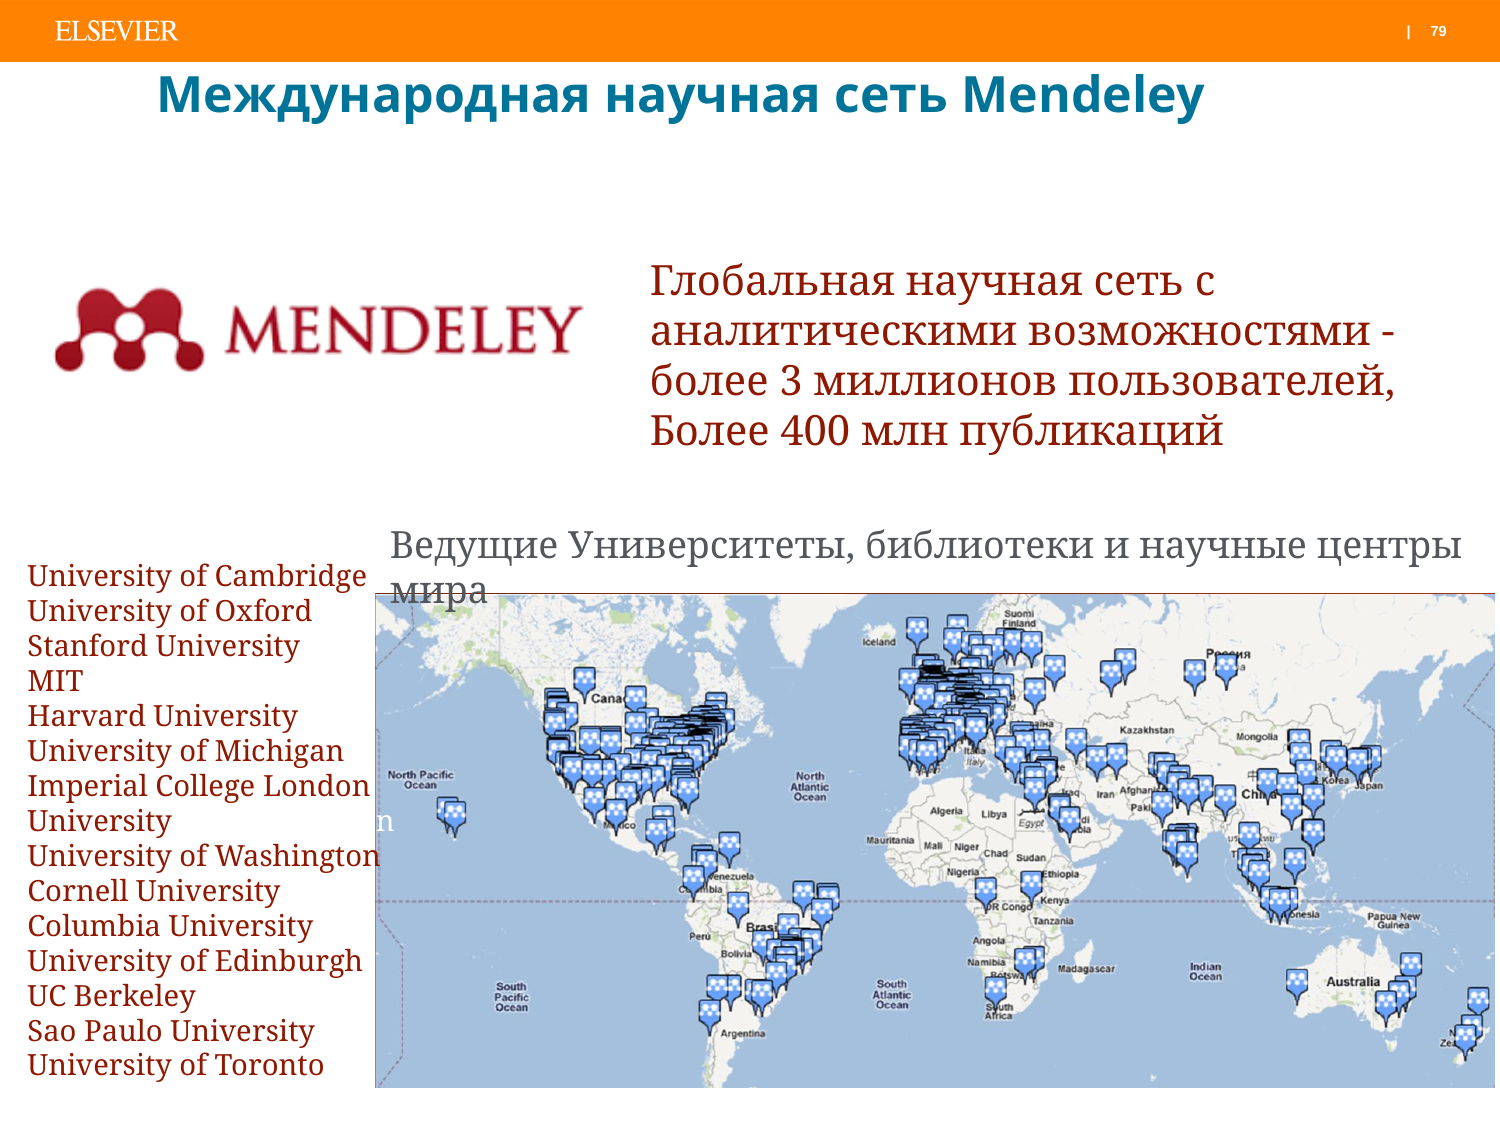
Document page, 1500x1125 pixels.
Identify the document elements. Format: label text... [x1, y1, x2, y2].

text_box Ведущие Университеты, библиотеки и научные центры мира [374, 514, 1500, 619]
title Международная научная сеть Mendeley [141, 43, 1455, 142]
picture [374, 593, 1495, 1088]
picture [0, 0, 1500, 62]
text_box University of Cambridge University of Oxford Stanford University MIT Harvard University University of Michigan Imperial College London University College London University of Washington Cornell University Columbia University University of Edinburgh UC Berkeley Sao Paulo University University of Toronto [12, 549, 374, 1090]
picture [31, 262, 607, 397]
text_box Глобальная научная сеть с аналитическими возможностями - более 3 миллионов пользователей, Более 400 млн публикаций [635, 246, 1462, 462]
